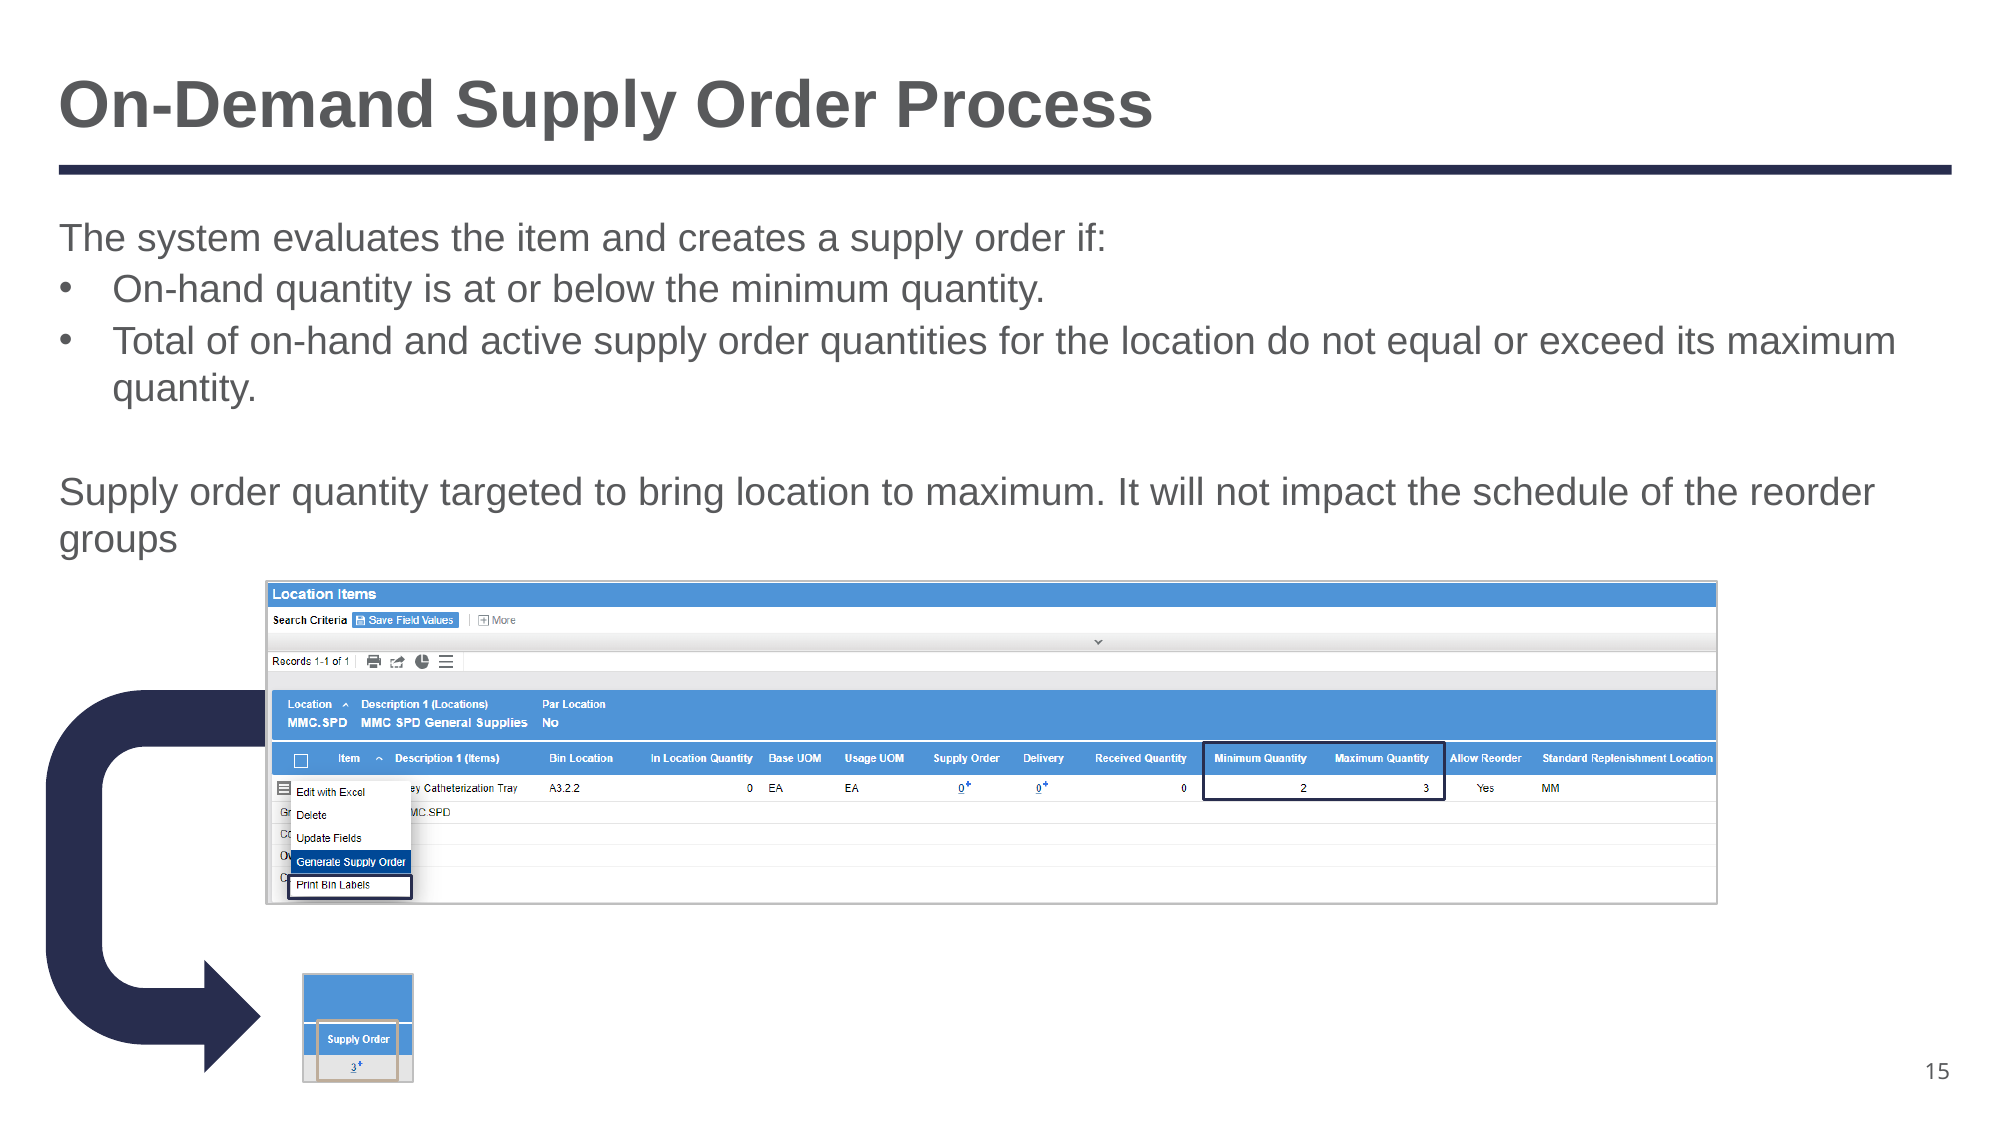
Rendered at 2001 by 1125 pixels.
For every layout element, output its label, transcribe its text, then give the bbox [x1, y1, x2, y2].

slide_number 15 [1875, 1038, 1950, 1108]
picture [303, 974, 413, 1082]
title On-Demand Supply Order Process [58, 61, 1950, 154]
picture [267, 581, 1716, 904]
list The system evaluates the item and creates a supply order if: On-hand quantity is at or below the minimum quantity. Total of on-hand and active supply order quantities for the location do not equal or exceed its maximum quantity. Supply order quantity targeted to bring location to maximum. It will not impact the schedule of the reorder groups [58, 204, 1952, 571]
text_box [45, 690, 262, 1073]
